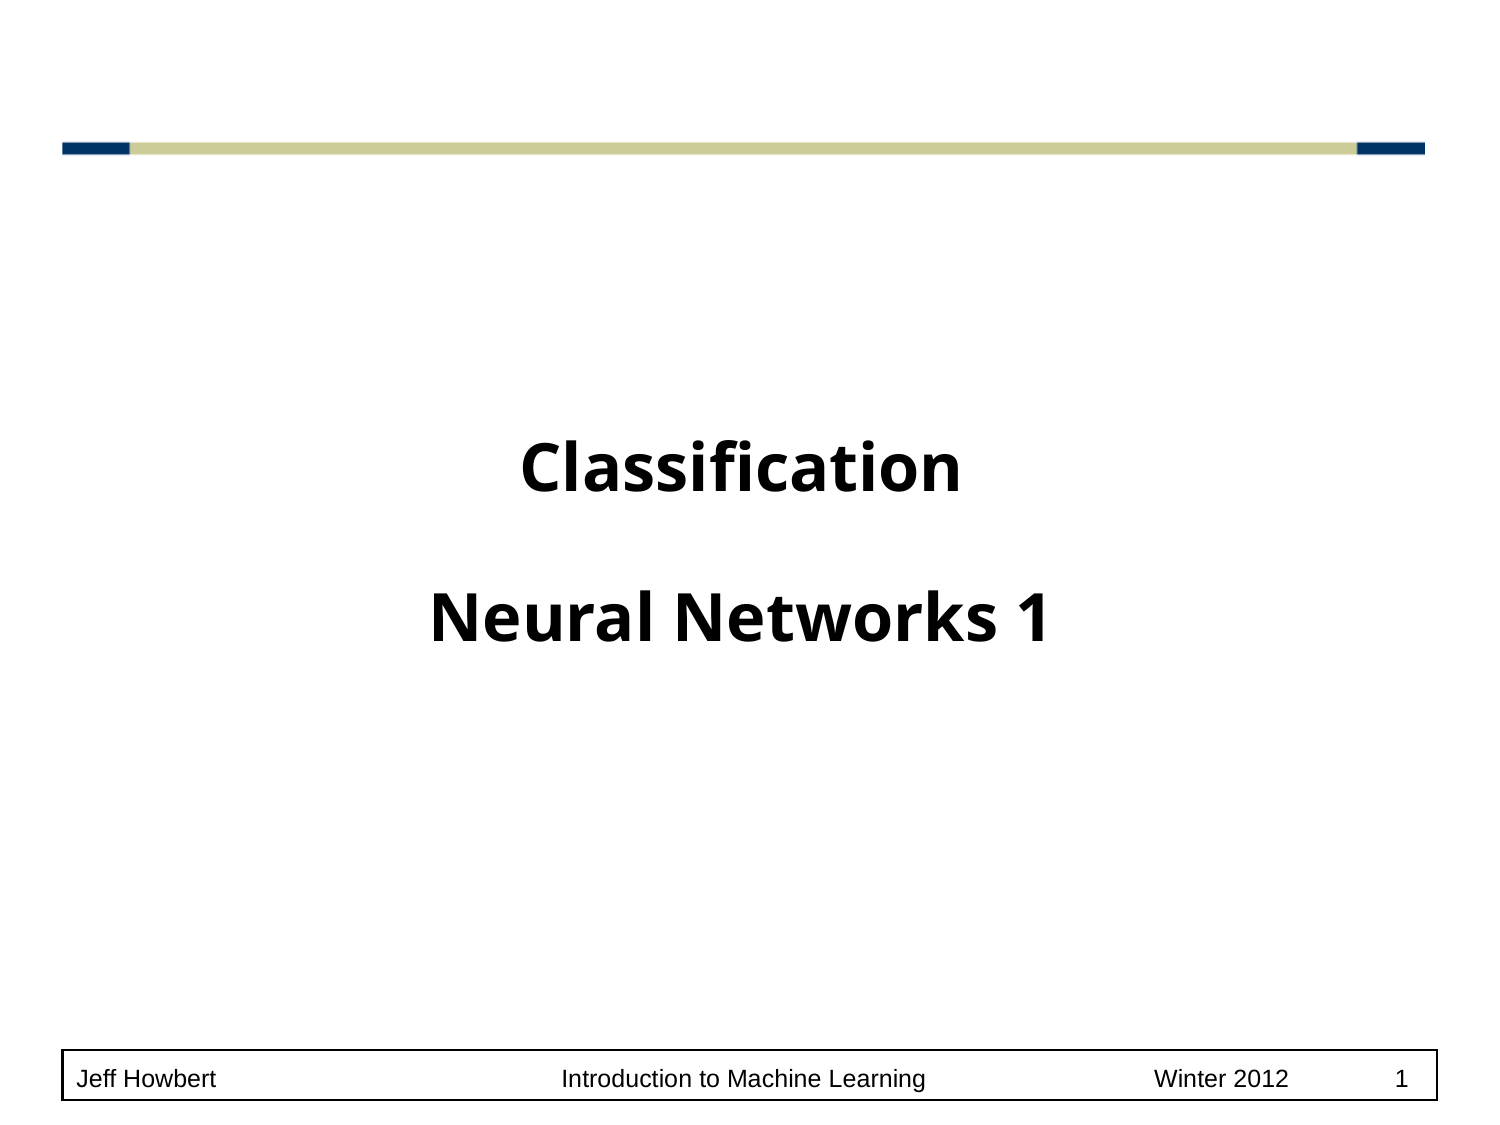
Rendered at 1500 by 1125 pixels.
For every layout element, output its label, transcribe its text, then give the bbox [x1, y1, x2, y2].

title Classification Neural Networks 1 [61, 386, 1422, 664]
